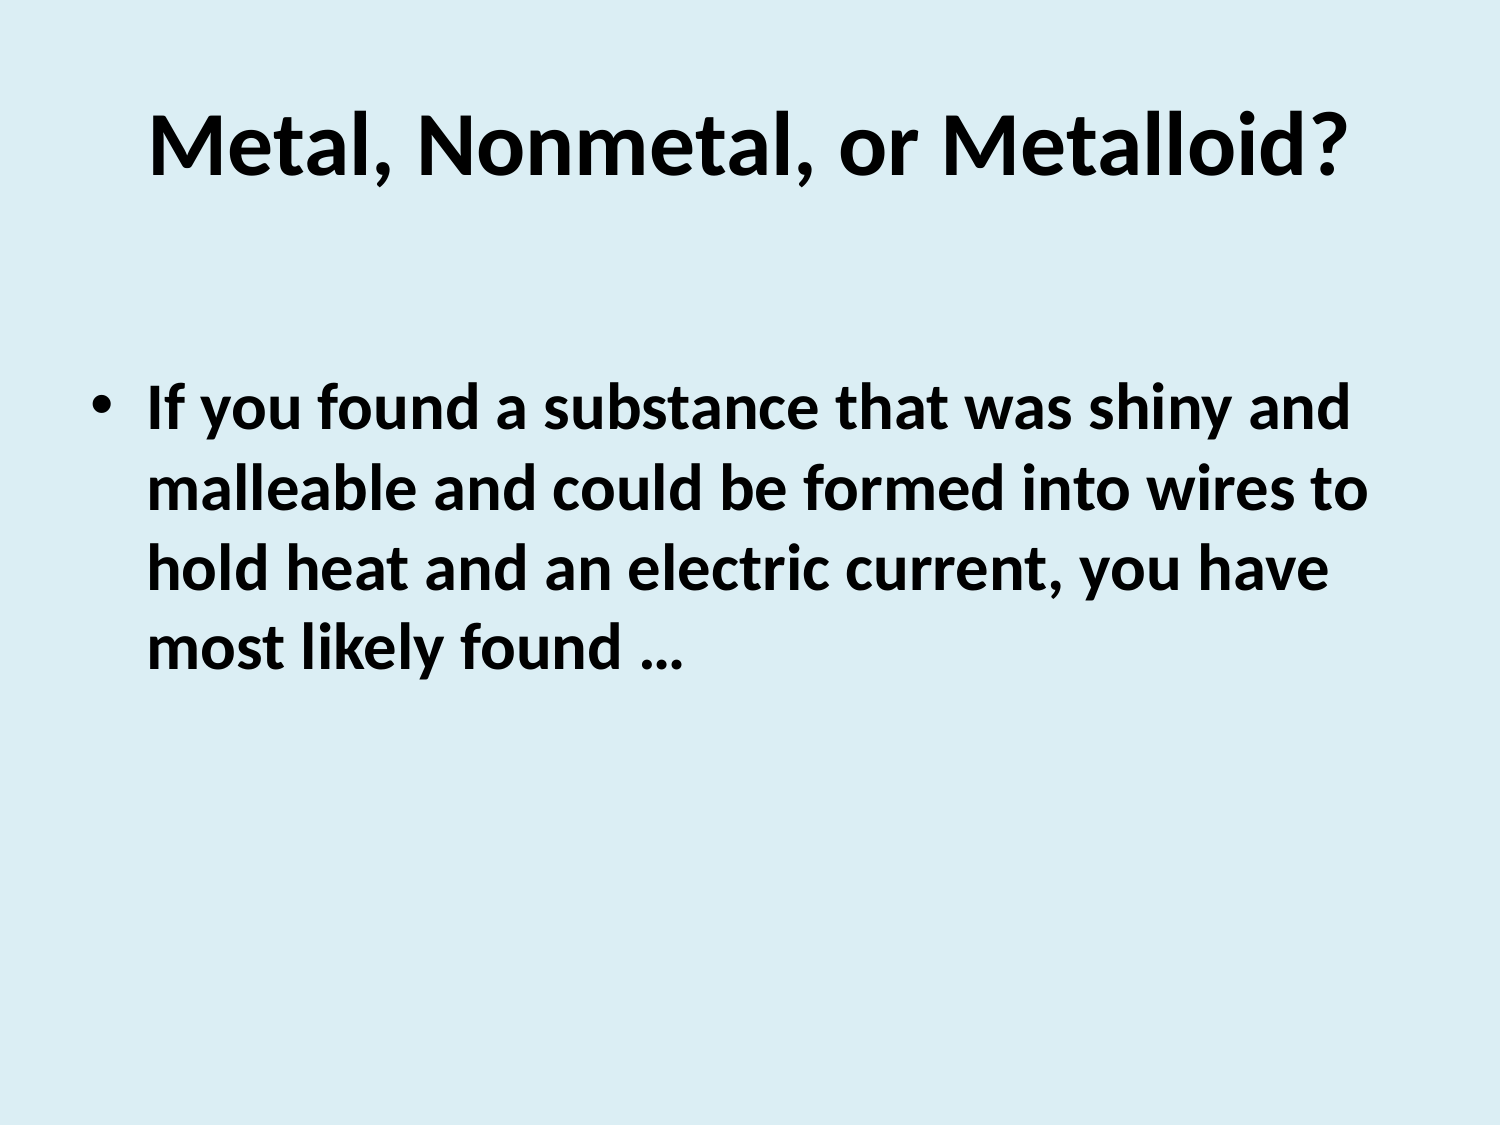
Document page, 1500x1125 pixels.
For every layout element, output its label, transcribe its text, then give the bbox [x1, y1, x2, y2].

list If you found a substance that was shiny and malleable and could be formed into wires to hold heat and an electric current, you have most likely found … [75, 262, 1425, 1005]
title Metal, Nonmetal, or Metalloid? [75, 45, 1425, 233]
